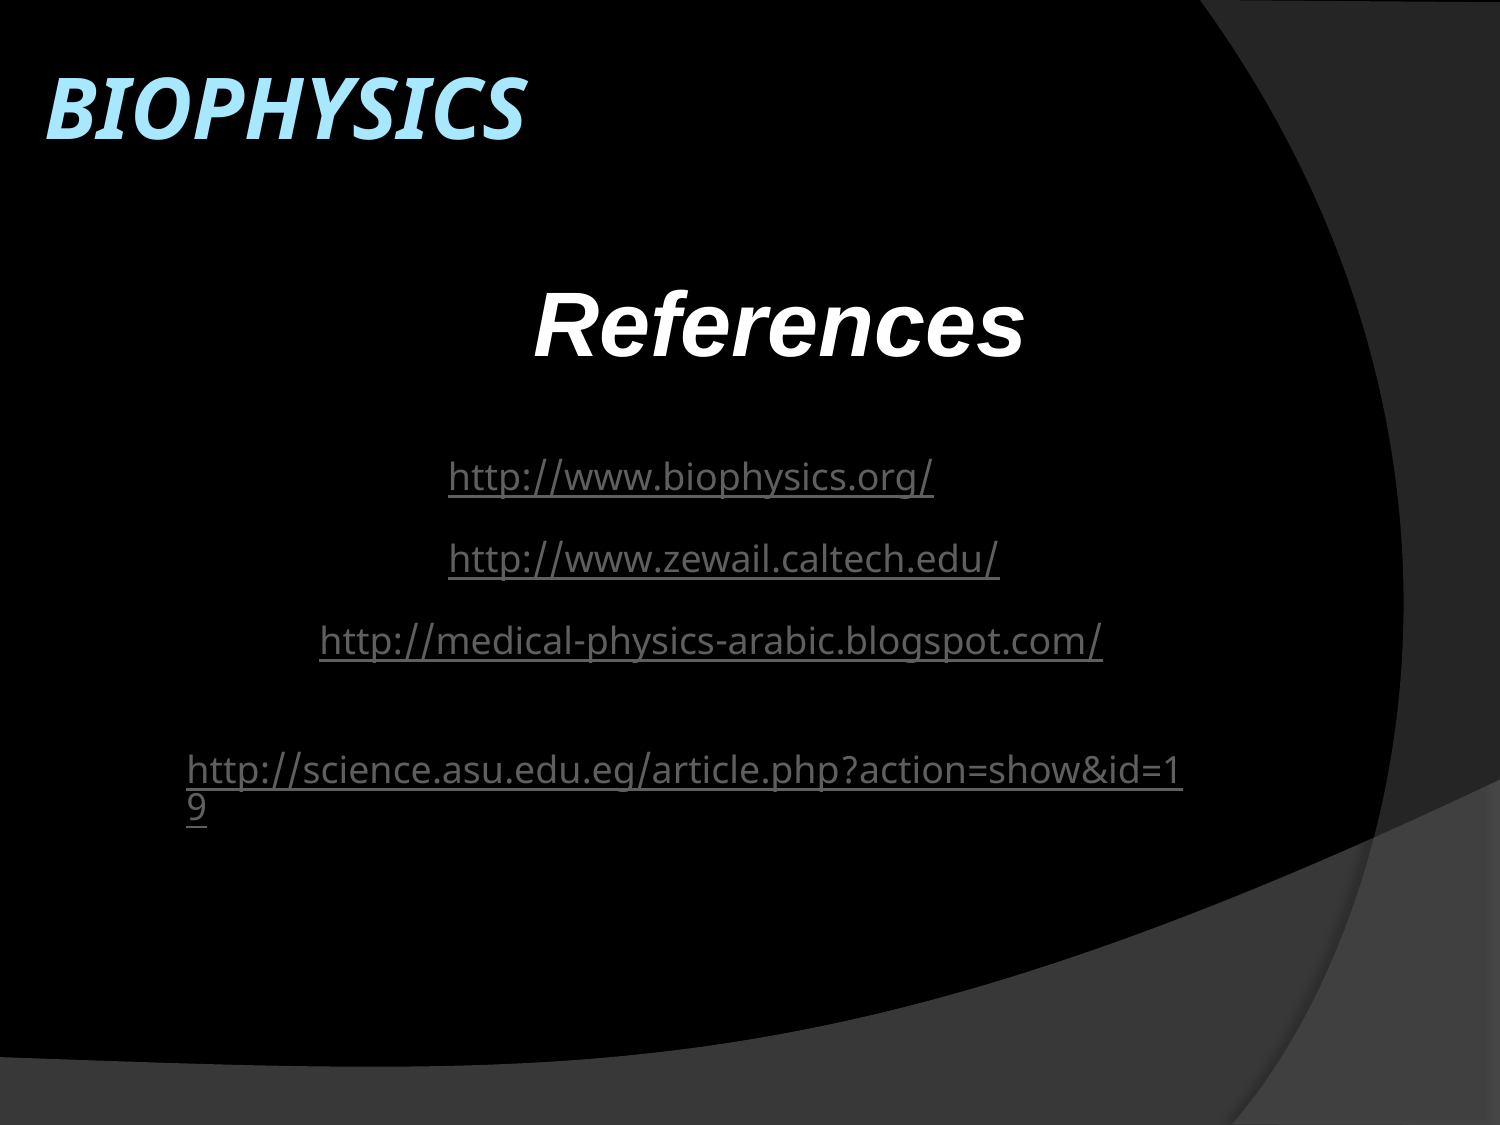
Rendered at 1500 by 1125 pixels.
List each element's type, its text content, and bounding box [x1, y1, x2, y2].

text_box http://www.zewail.caltech.edu/ [433, 527, 1278, 591]
text_box References [518, 257, 1043, 383]
text_box BIOPHYSICS [29, 46, 544, 165]
text_box http://www.biophysics.org/ [433, 445, 949, 509]
text_box http://medical-physics-arabic.blogspot.com/ [304, 609, 1128, 673]
text_box http://science.asu.edu.eg/article.php?action=show&id=19 [187, 738, 1219, 802]
